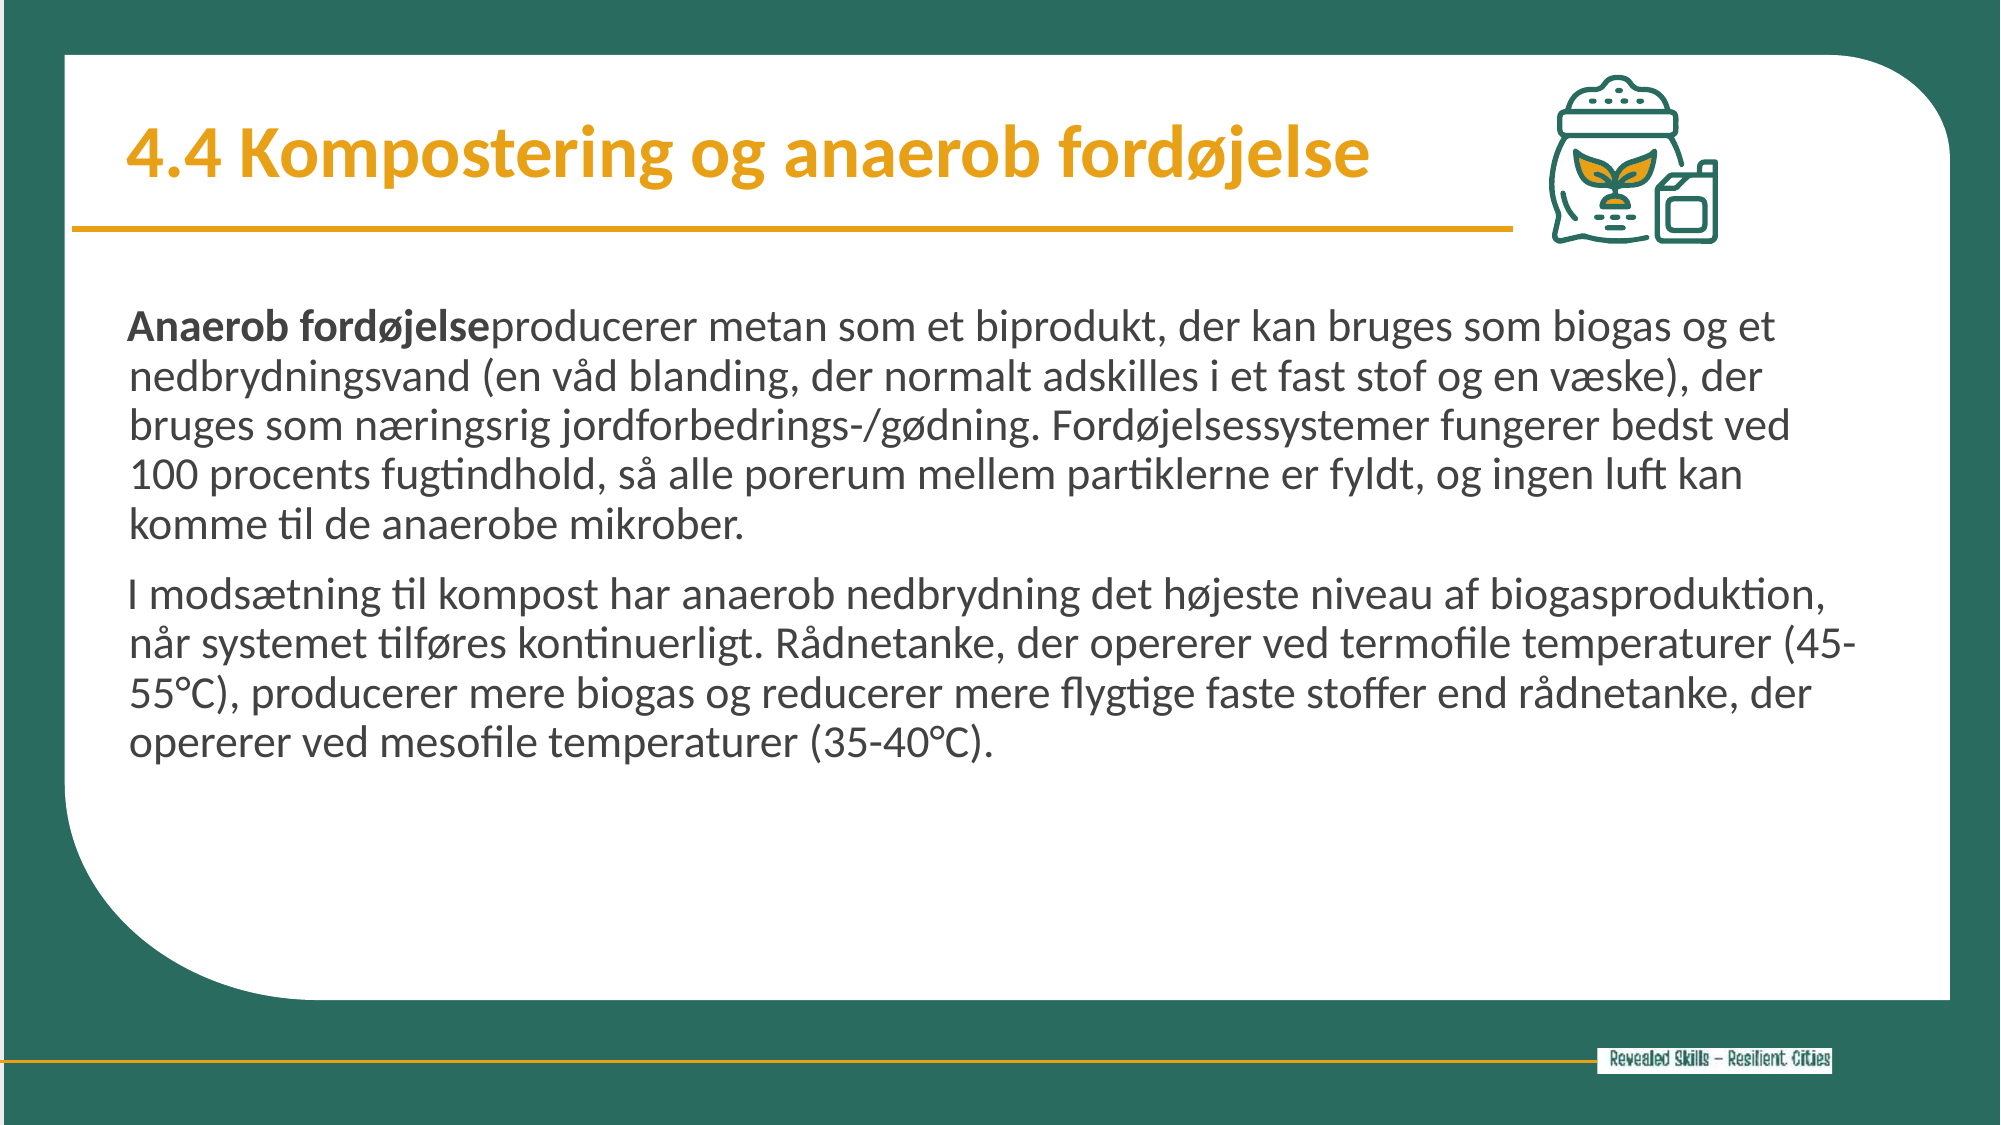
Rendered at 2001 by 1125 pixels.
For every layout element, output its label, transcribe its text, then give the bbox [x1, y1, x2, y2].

list 4.4 Kompostering og anaerob fordøjelse [112, 105, 1409, 226]
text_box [1549, 74, 1719, 244]
list Anaerob fordøjelseproducerer metan som et biprodukt, der kan bruges som biogas og et nedbrydningsvand (en våd blanding, der normalt adskilles i et fast stof og en væske), der bruges som næringsrig jordforbedrings-/gødning. Fordøjelsessystemer fungerer bedst ved 100 procents fugtindhold, så alle porerum mellem partiklerne er fyldt, og ingen luft kan komme til de anaerobe mikrober. I modsætning til kompost har anaerob nedbrydning det højeste niveau af biogasproduktion, når systemet tilføres kontinuerligt. Rådnetanke, der opererer ved termofile temperaturer (45-55°C), producerer mere biogas og reducerer mere flygtige faste stoffer end rådnetanke, der opererer ved mesofile temperaturer (35-40°C). [112, 294, 1877, 944]
picture [1597, 1048, 1833, 1074]
list 4.4 Kompostering og anaerob fordøjelse [112, 232, 1409, 238]
